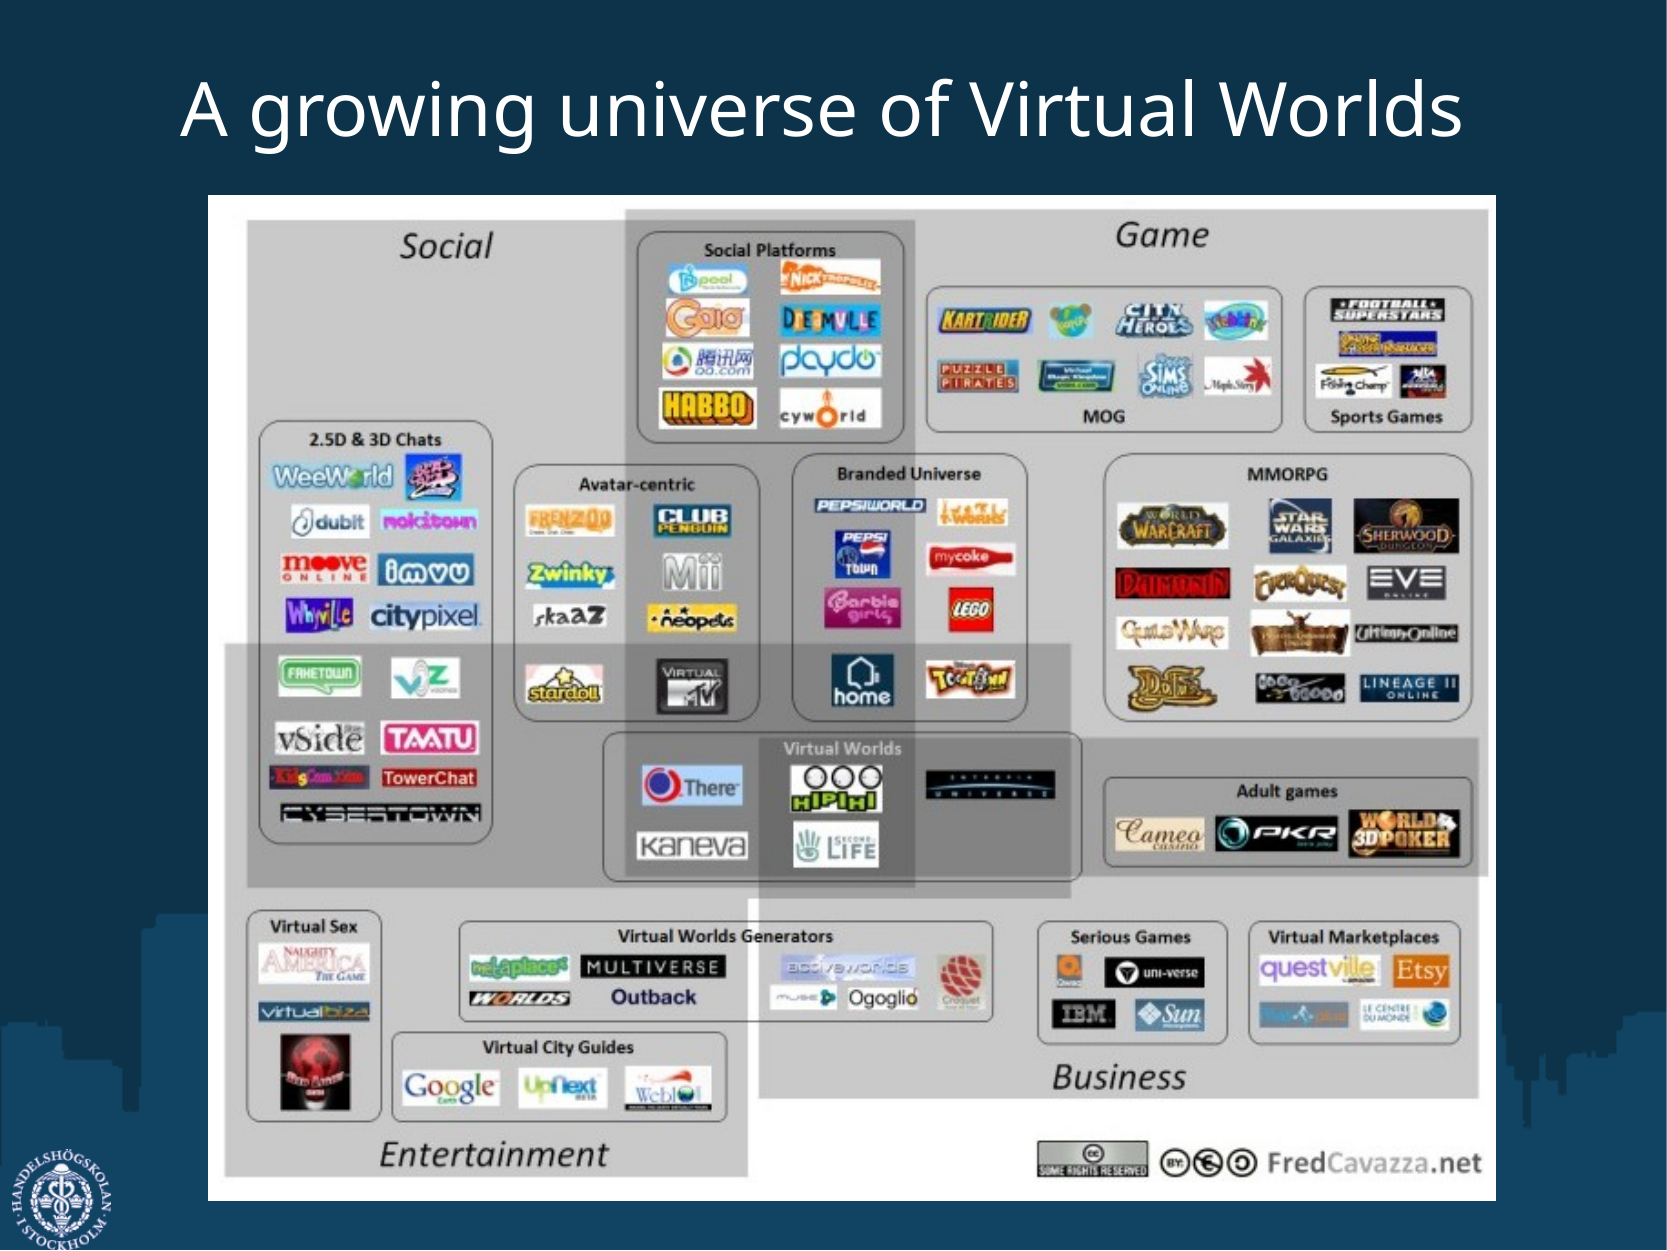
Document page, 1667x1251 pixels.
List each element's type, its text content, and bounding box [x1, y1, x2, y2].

picture [0, 0, 1667, 1250]
title A growing universe of Virtual Worlds [37, 12, 1609, 201]
